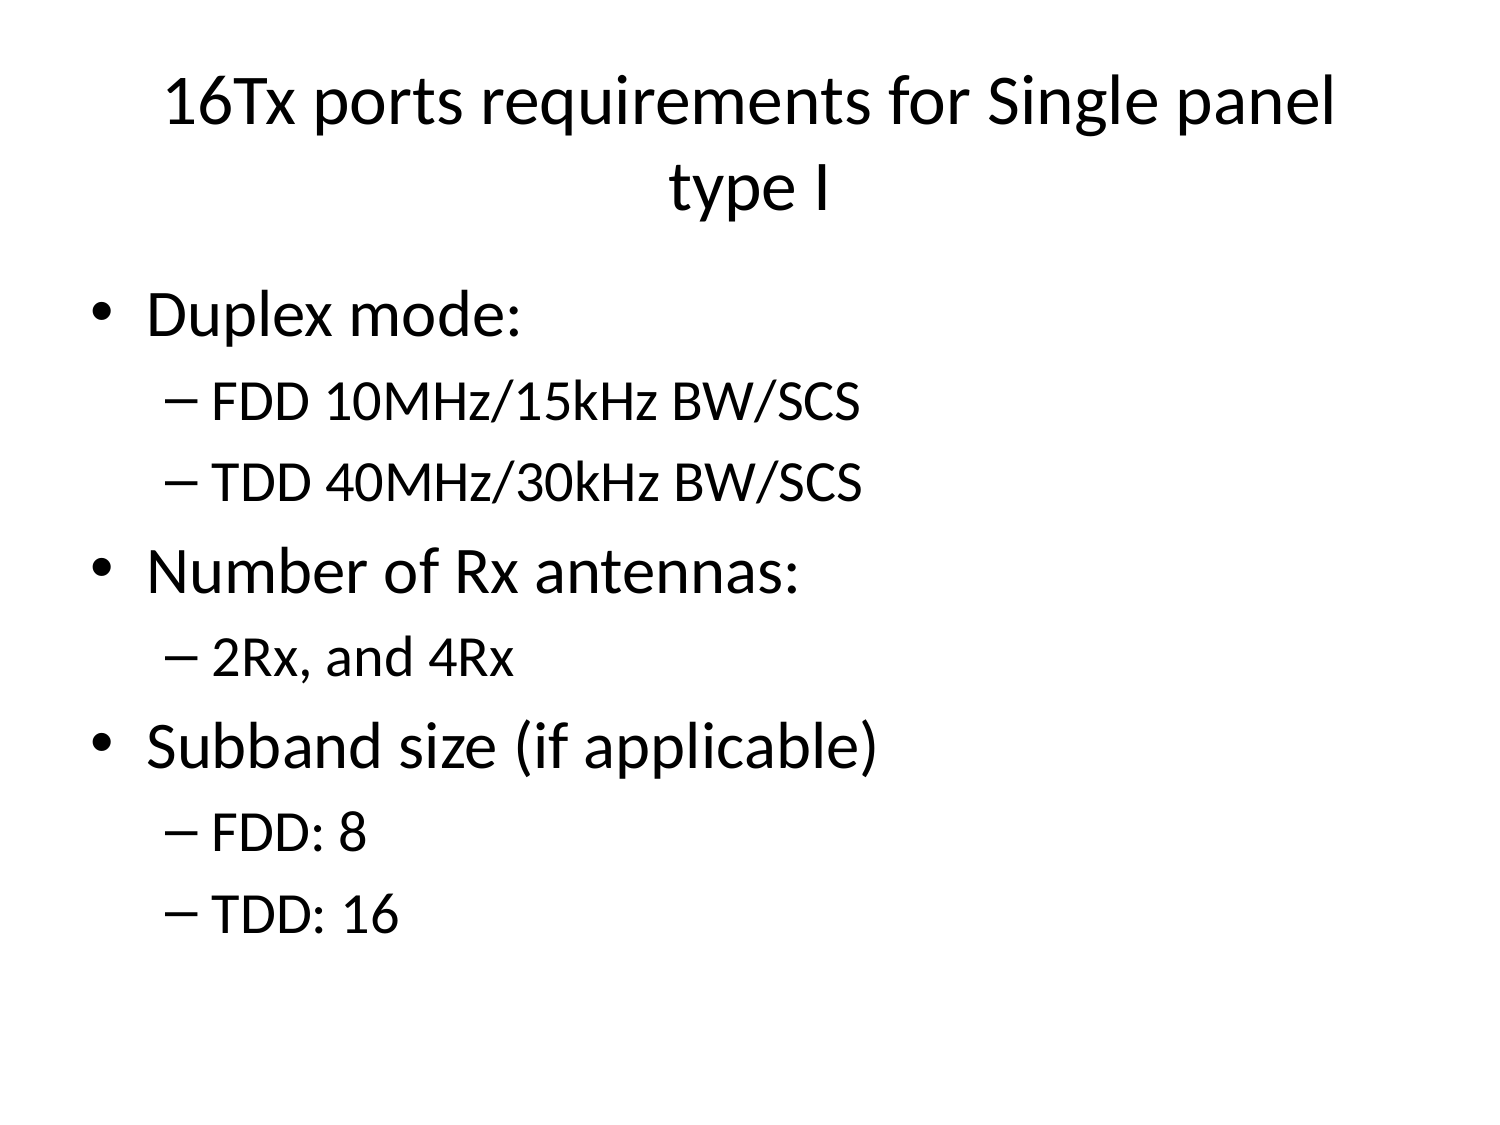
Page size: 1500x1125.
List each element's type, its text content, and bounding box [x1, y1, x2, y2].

title 16Tx ports requirements for Single panel type I [75, 45, 1425, 233]
list Duplex mode: FDD 10MHz/15kHz BW/SCS TDD 40MHz/30kHz BW/SCS Number of Rx antennas: 2Rx, and 4Rx Subband size (if applicable) FDD: 8 TDD: 16 [75, 262, 1425, 1005]
